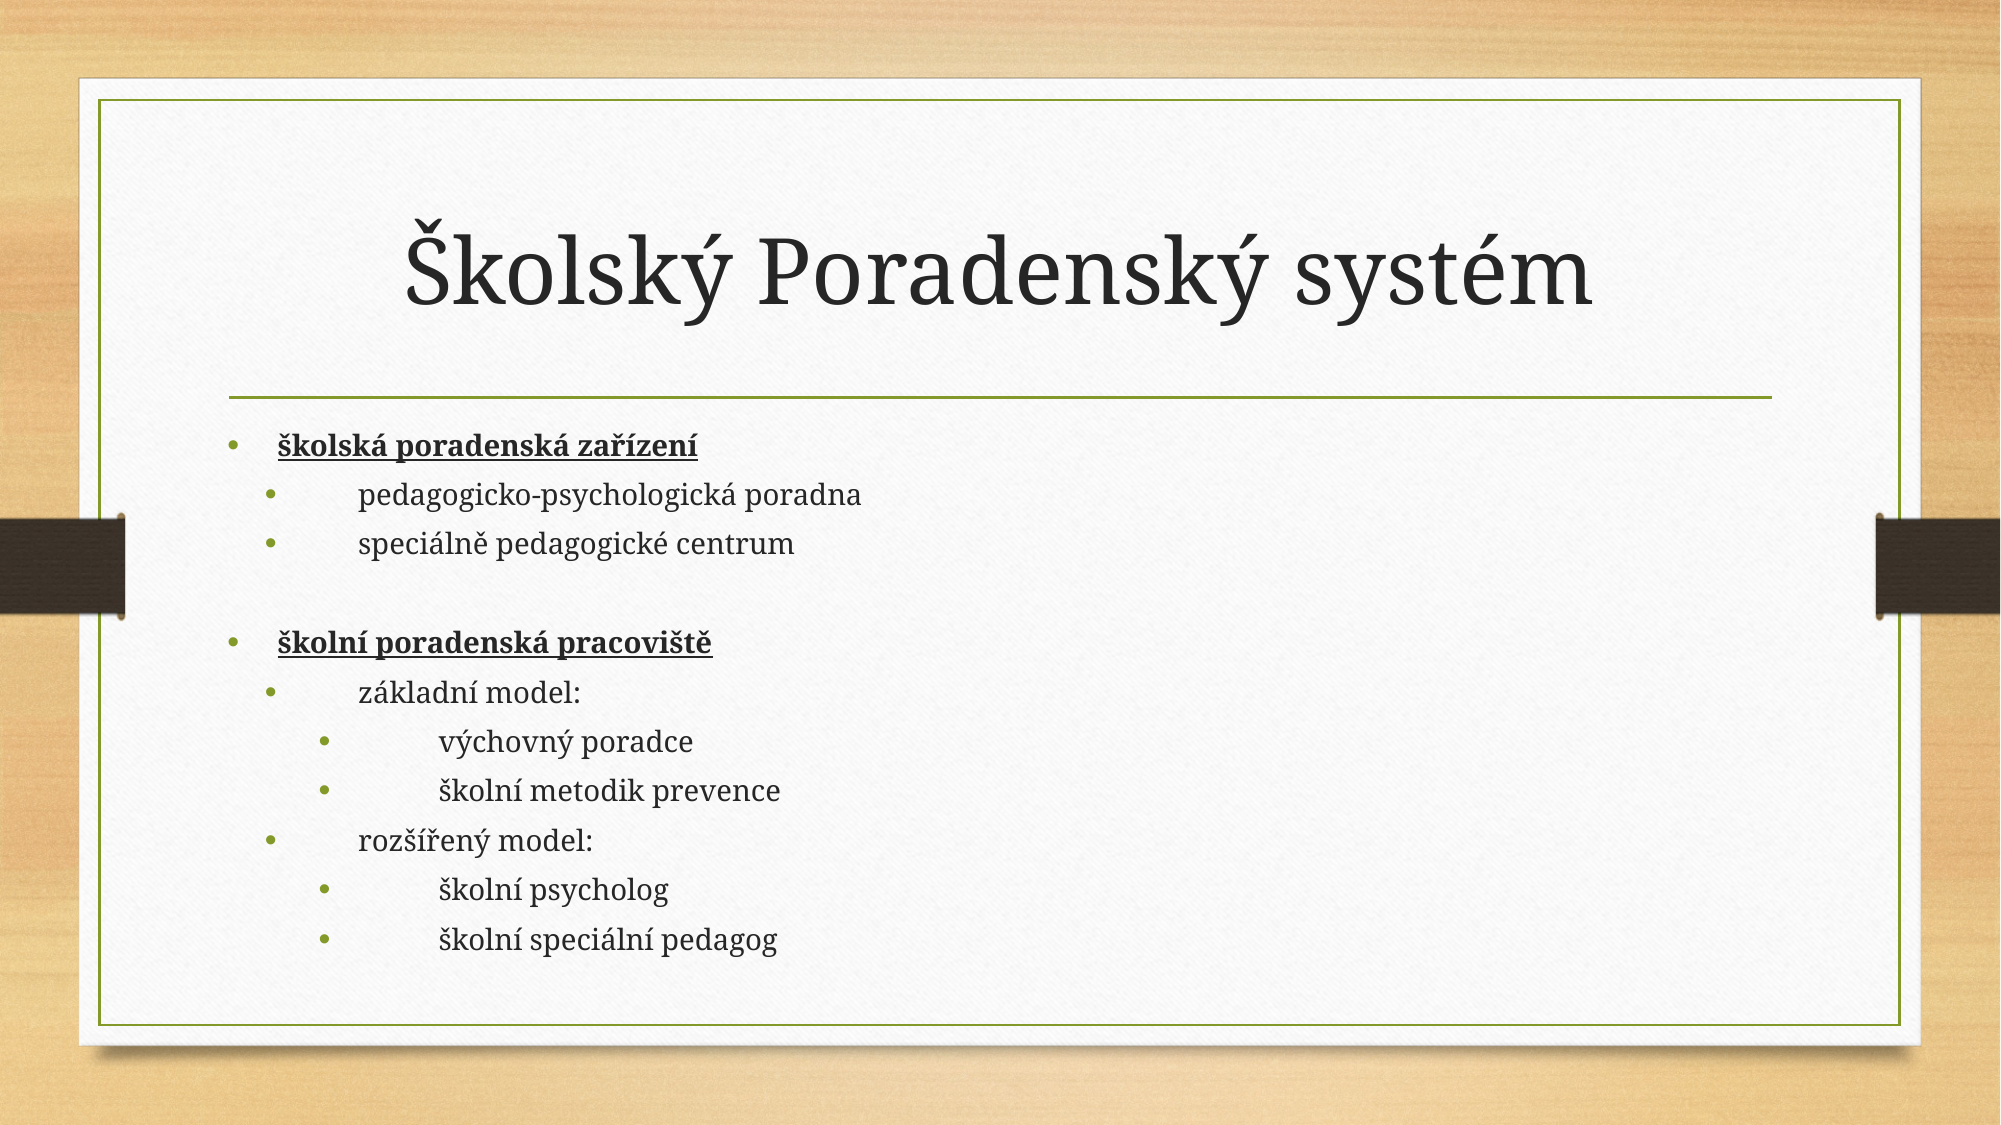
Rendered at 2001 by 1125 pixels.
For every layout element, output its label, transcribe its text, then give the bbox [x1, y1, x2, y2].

title Školský Poradenský systém [212, 161, 1788, 375]
list školská poradenská zařízení pedagogicko-psychologická poradna speciálně pedagogické centrum školní poradenská pracoviště základní model: výchovný poradce školní metodik prevence rozšířený model: školní psycholog školní speciální pedagog [212, 419, 1788, 964]
picture [0, 0, 2001, 1125]
